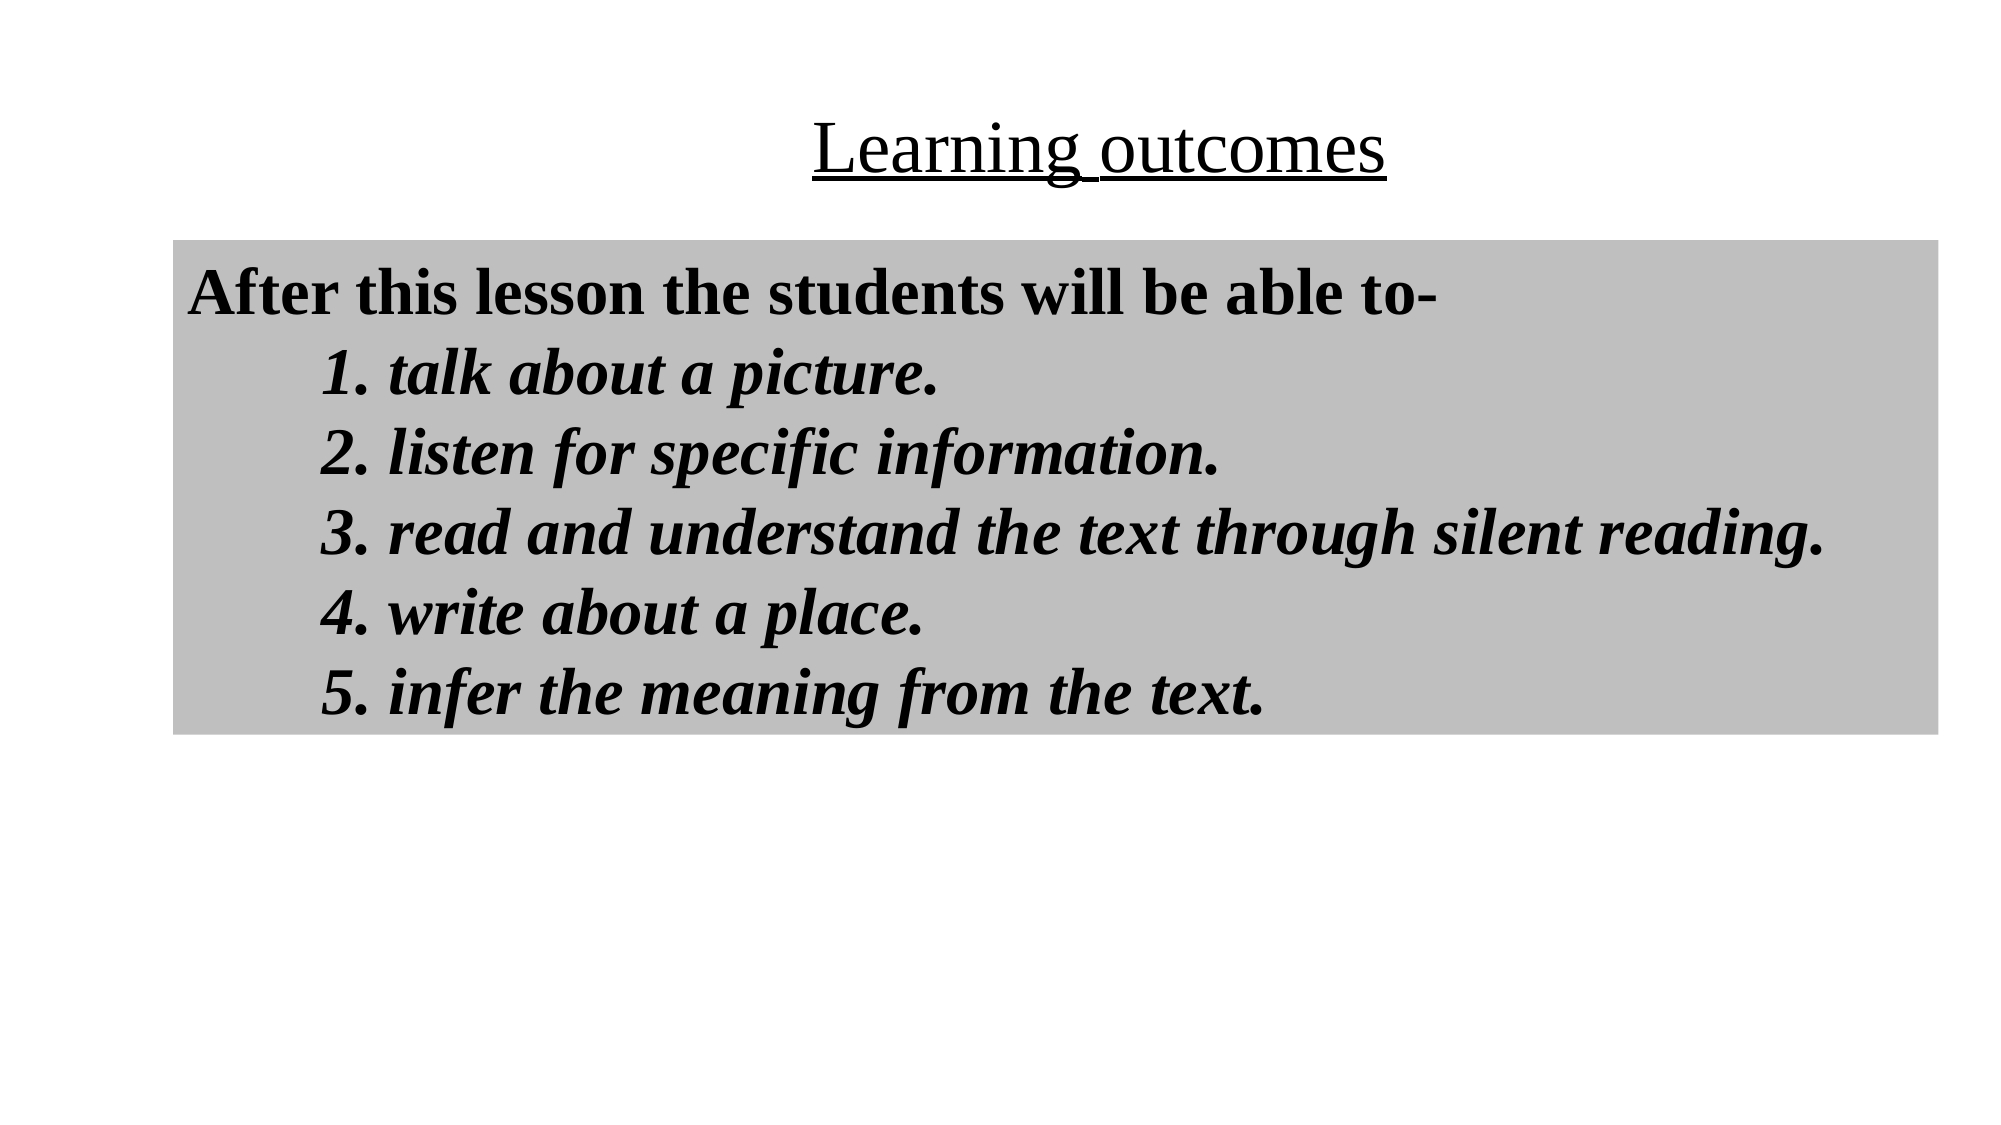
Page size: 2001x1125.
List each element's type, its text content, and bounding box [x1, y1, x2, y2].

text_box Learning outcomes [737, 89, 1625, 195]
text_box After this lesson the students will be able to- 1. talk about a picture. 2. listen for specific information. 3. read and understand the text through silent reading. 4. write about a place. 5. infer the meaning from the text. [173, 240, 1939, 735]
